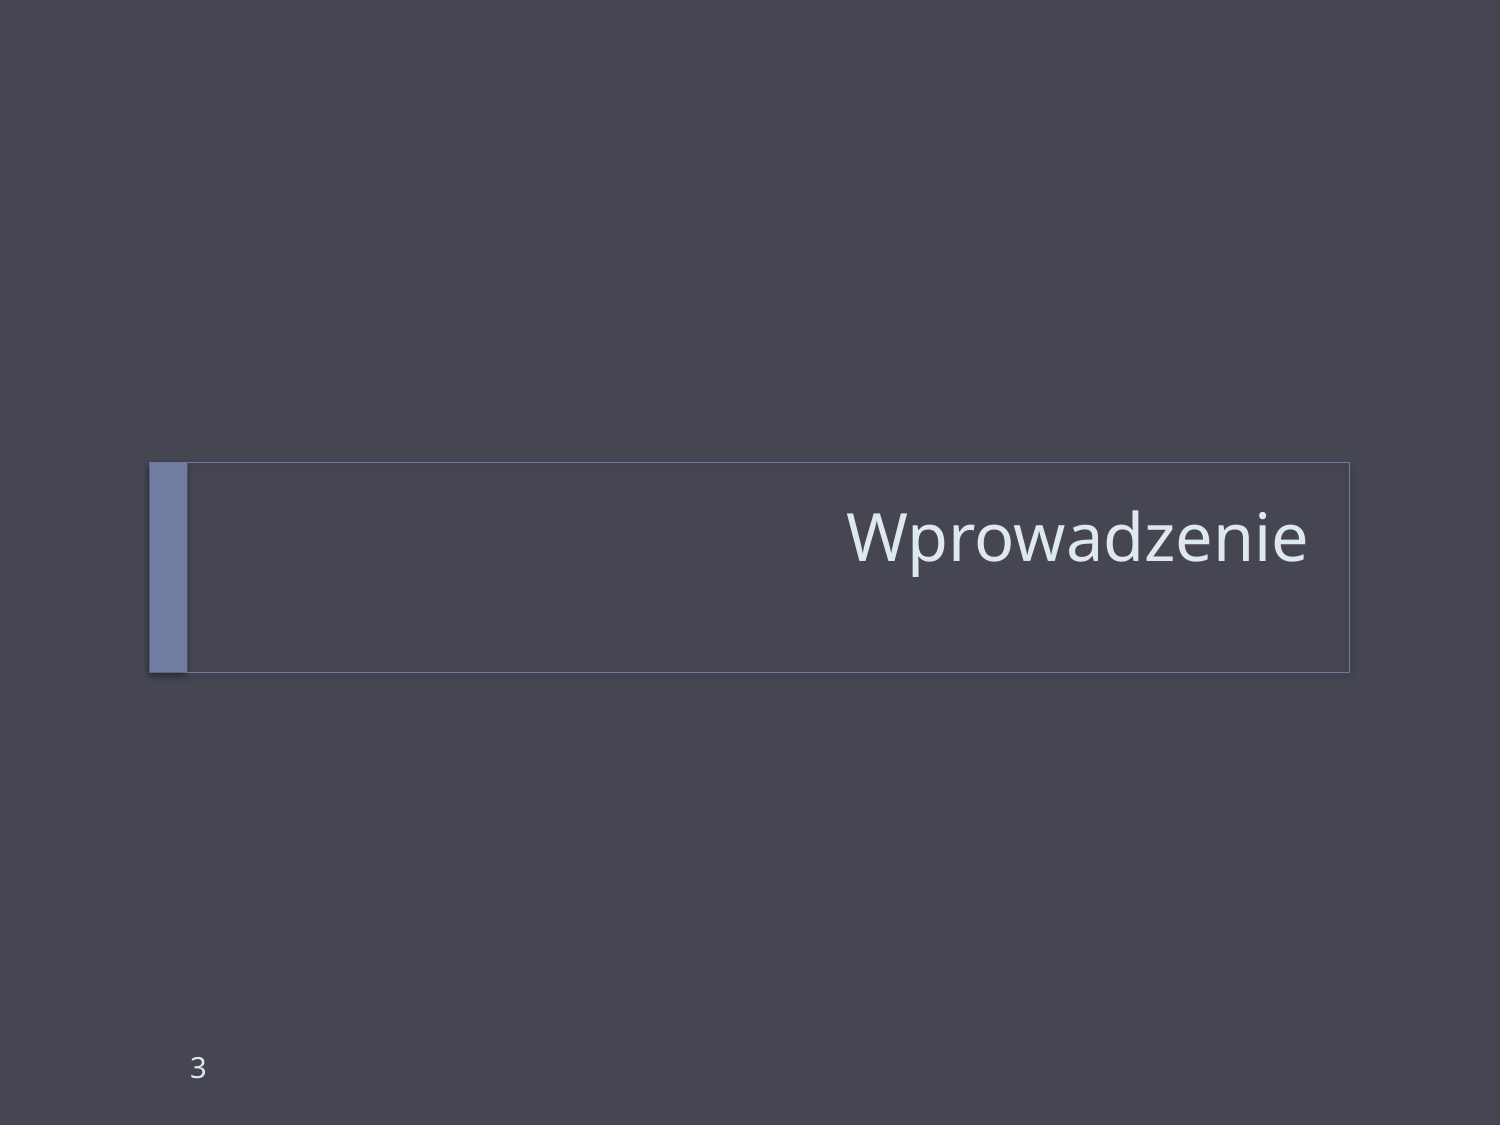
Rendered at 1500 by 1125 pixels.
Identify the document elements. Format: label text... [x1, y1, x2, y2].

title Wprowadzenie [199, 487, 1326, 663]
slide_number 3 [175, 1042, 425, 1103]
